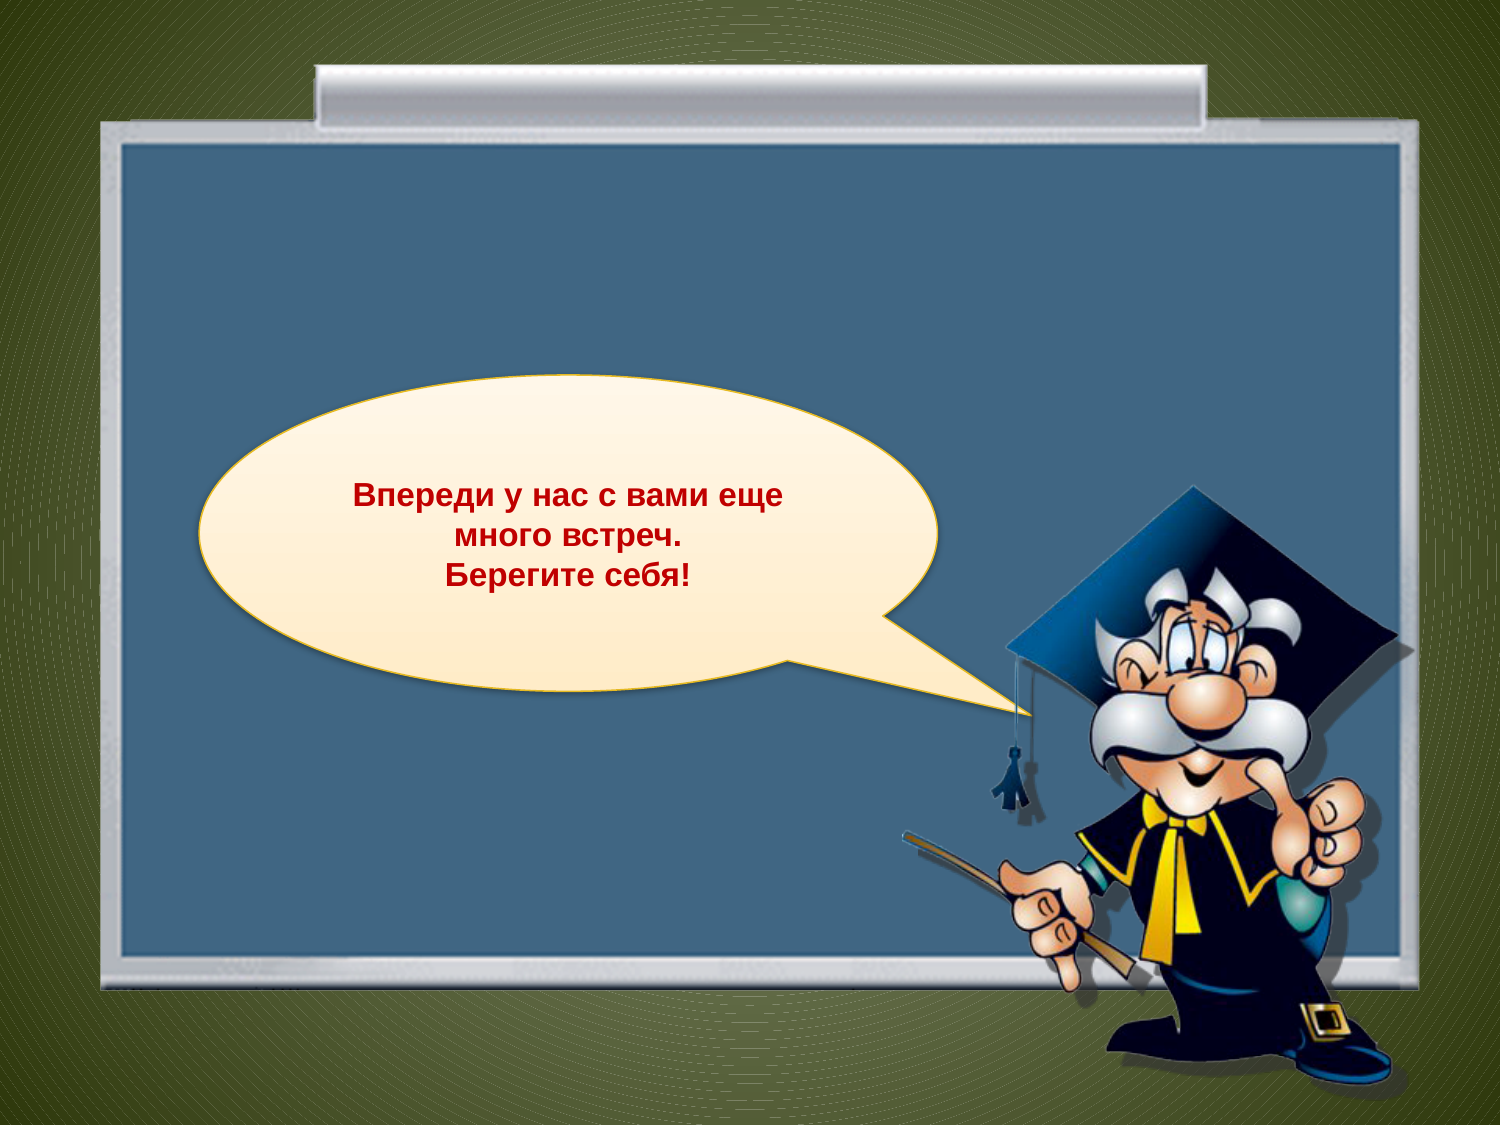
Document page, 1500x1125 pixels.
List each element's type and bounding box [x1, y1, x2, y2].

picture [81, 58, 1442, 1102]
